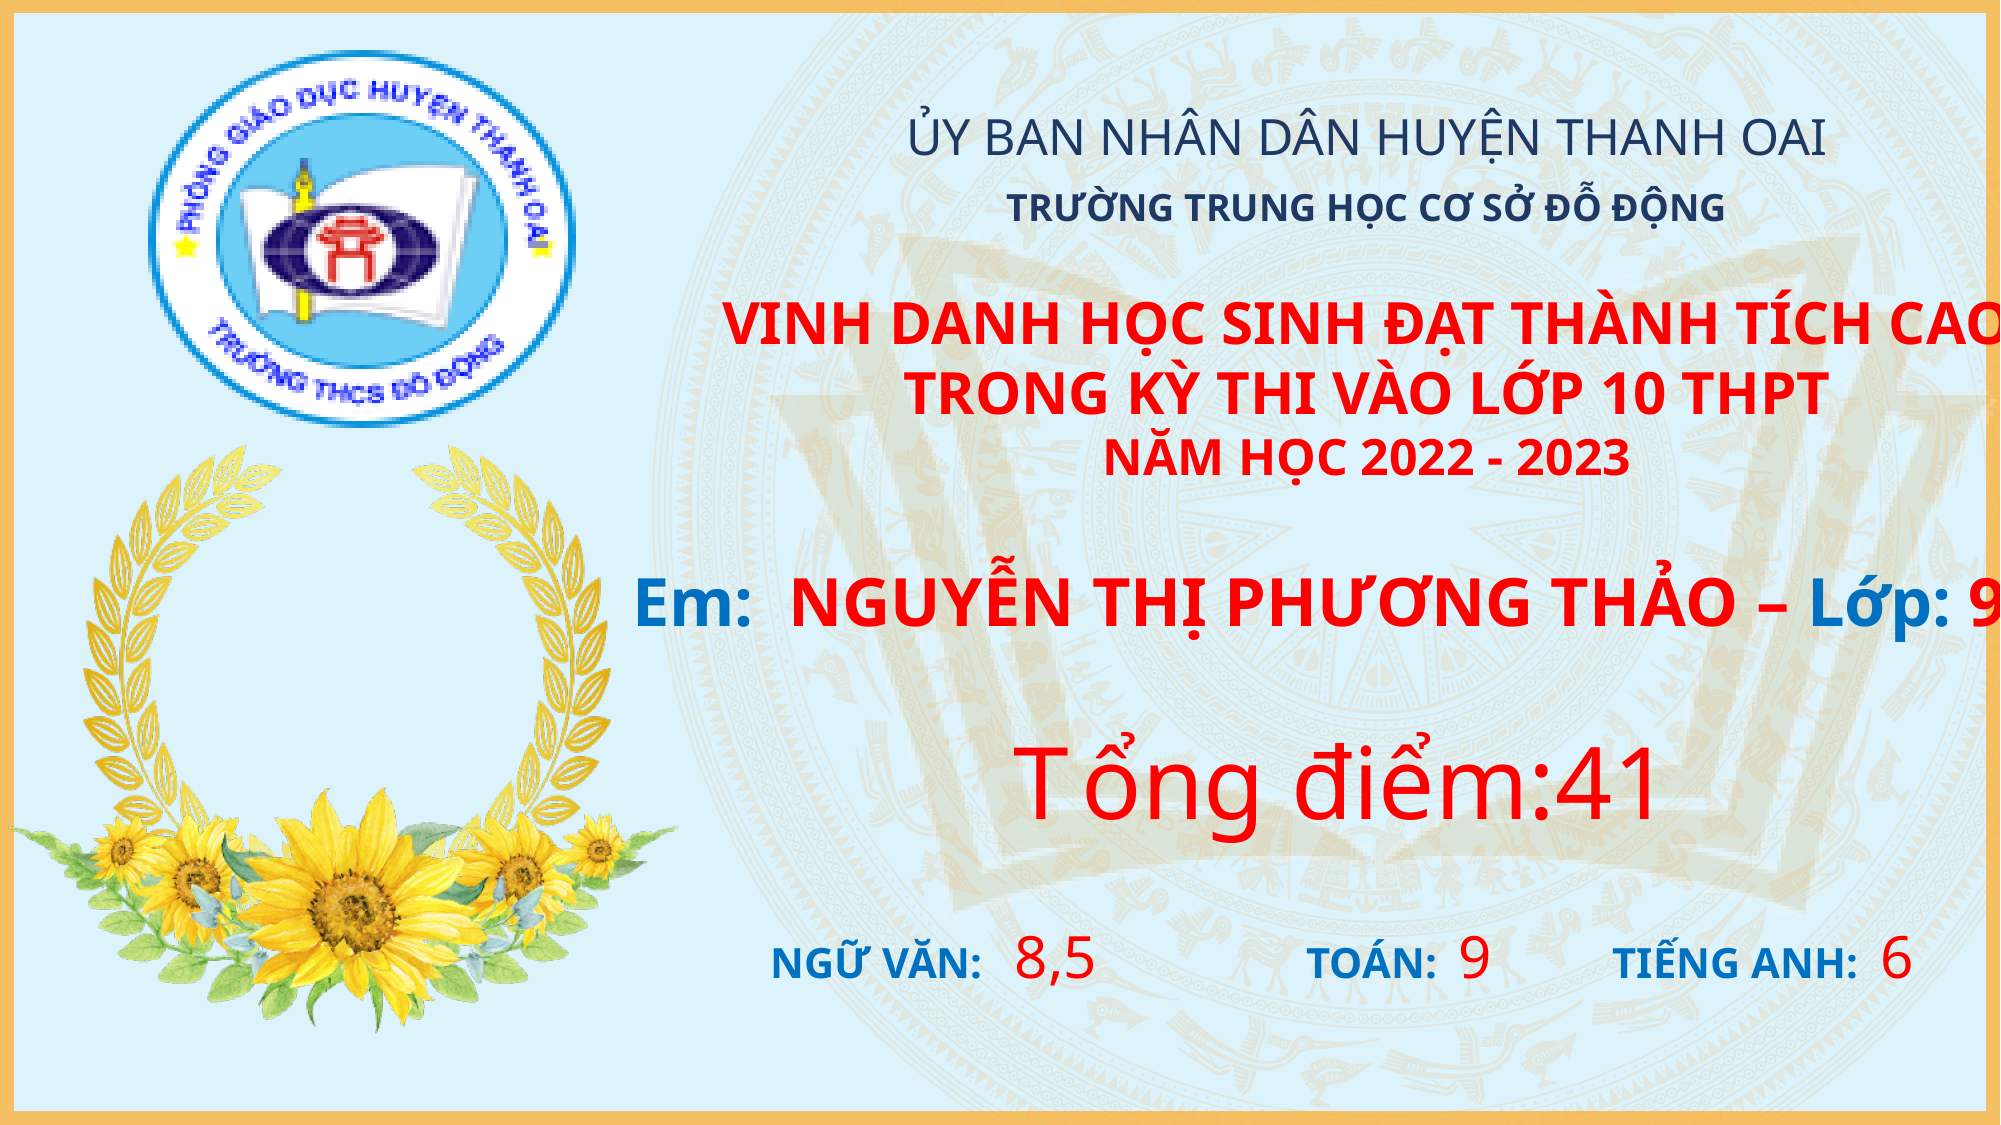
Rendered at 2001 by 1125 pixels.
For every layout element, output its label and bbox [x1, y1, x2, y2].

text_box [0, 0, 112, 1125]
picture [124, 30, 597, 449]
text_box [112, 0, 2000, 1125]
text_box [6, 445, 680, 1125]
